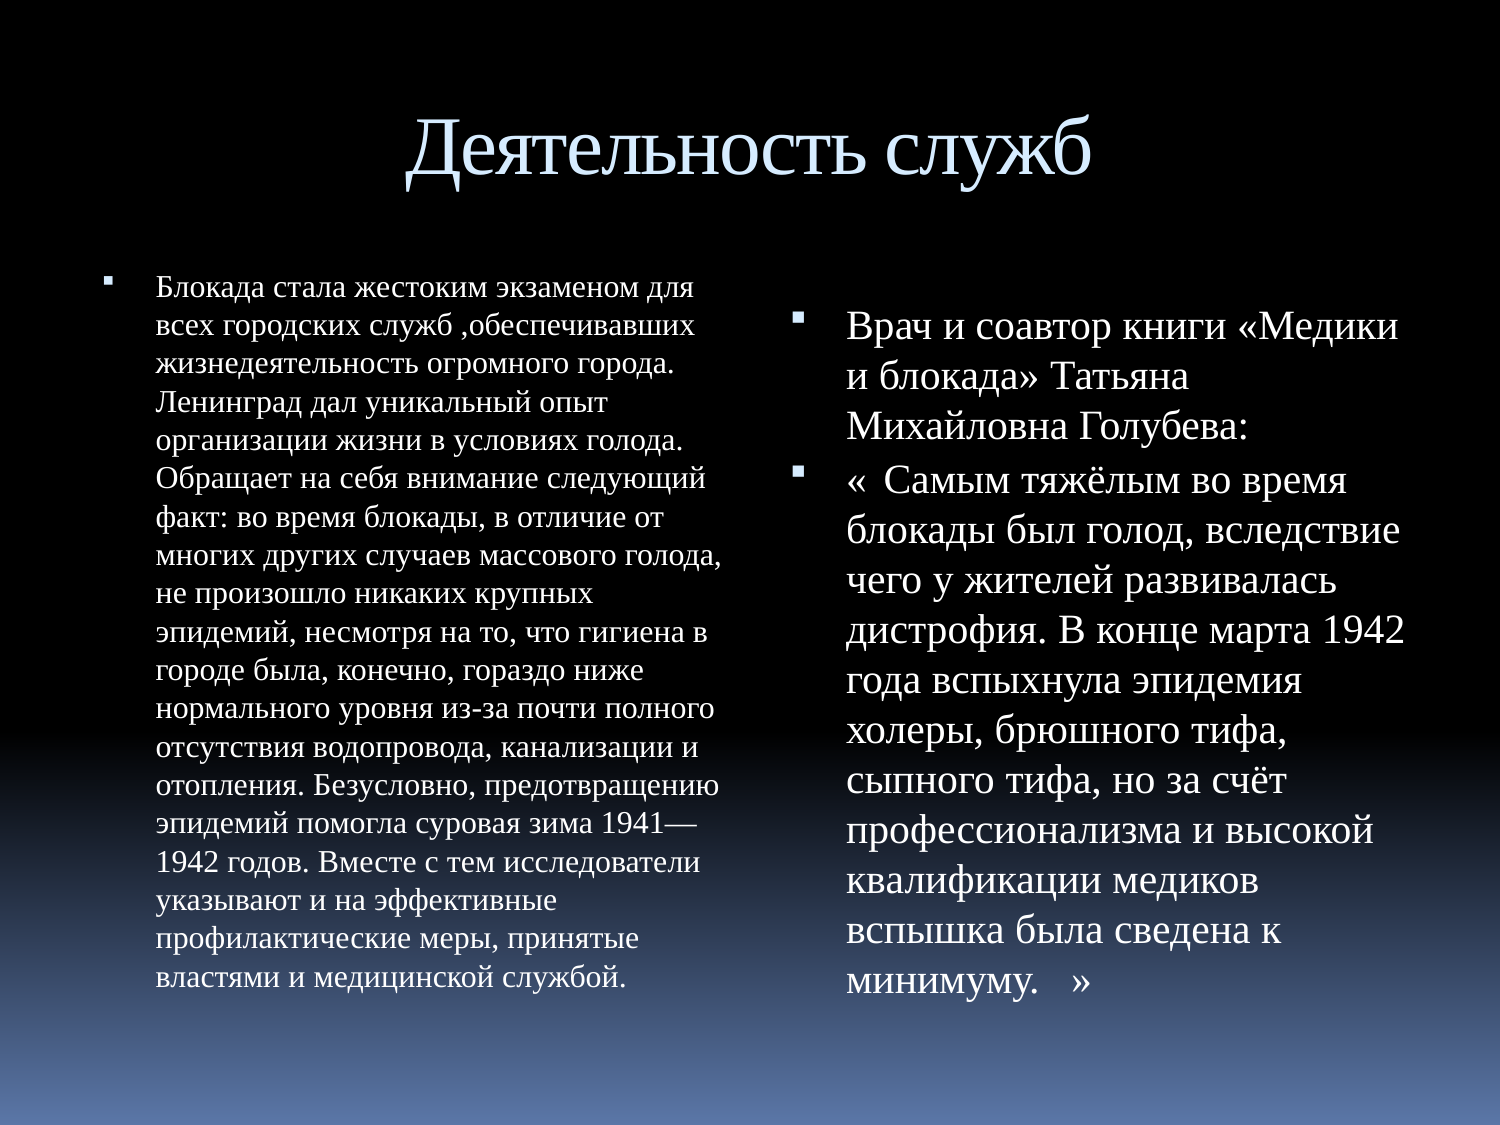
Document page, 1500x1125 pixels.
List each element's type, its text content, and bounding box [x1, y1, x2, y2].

list Врач и соавтор книги «Медики и блокада» Татьяна Михайловна Голубева: « Самым тяжёлым во время блокады был голод, вследствие чего у жителей развивалась дистрофия. В конце марта 1942 года вспыхнула эпидемия холеры, брюшного тифа, сыпного тифа, но за счёт профессионализма и высокой квалификации медиков вспышка была сведена к минимуму. » [763, 290, 1427, 1033]
list Блокада стала жестоким экзаменом для всех городских служб ,обеспечивавших жизнедеятельность огромного города. Ленинград дал уникальный опыт организации жизни в условиях голода. Обращает на себя внимание следующий факт: во время блокады, в отличие от многих других случаев массового голода, не произошло никаких крупных эпидемий, несмотря на то, что гигиена в городе была, конечно, гораздо ниже нормального уровня из-за почти полного отсутствия водопровода, канализации и отопления. Безусловно, предотвращению эпидемий помогла суровая зима 1941—1942 годов. Вместе с тем исследователи указывают и на эффективные профилактические меры, принятые властями и медицинской службой. [76, 257, 739, 1033]
title Деятельность служб [75, 83, 1425, 234]
